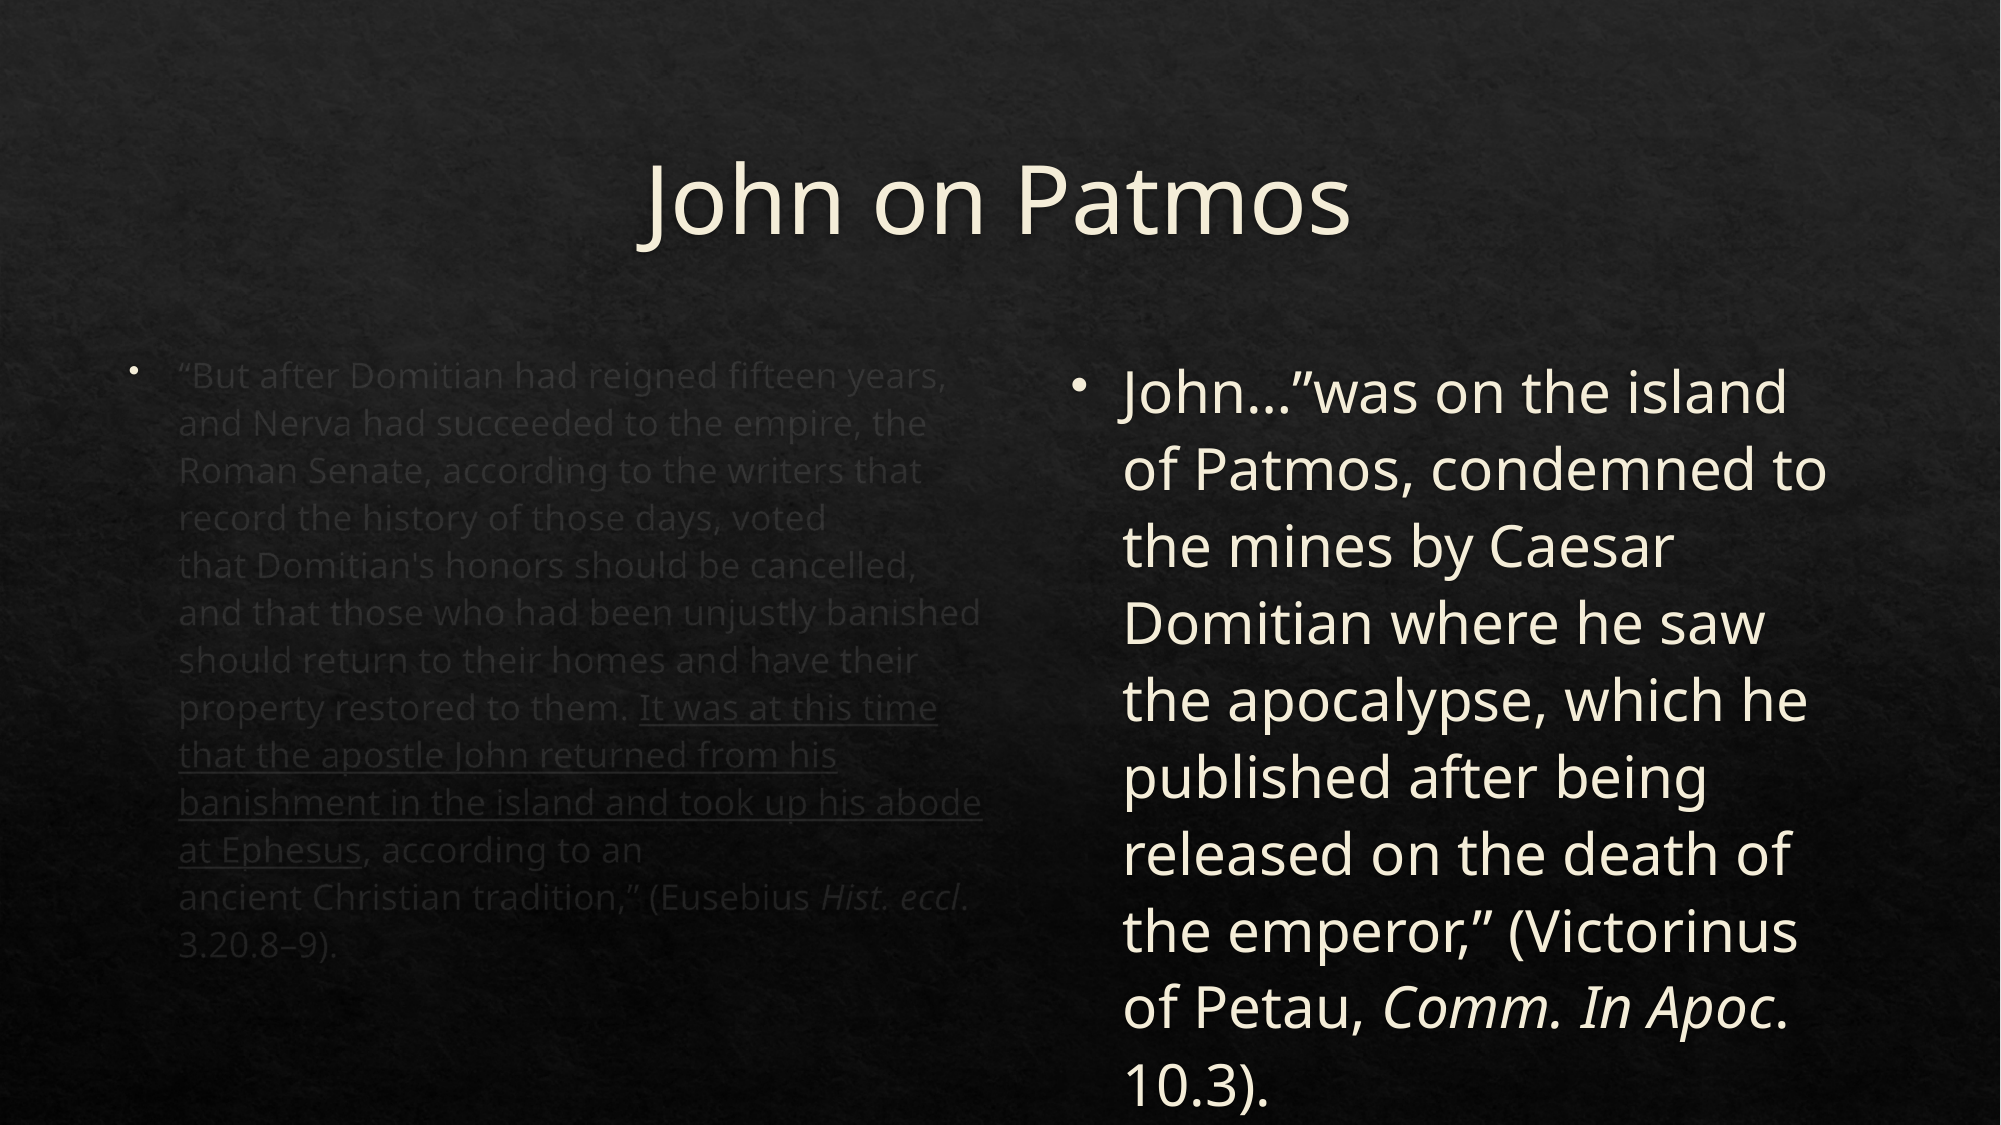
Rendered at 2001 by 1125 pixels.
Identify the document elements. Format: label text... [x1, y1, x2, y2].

list “But after Domitian had reigned fifteen years, and Nerva had succeeded to the empire, the Roman Senate, according to the writers that record the history of those days, voted that Domitian's honors should be cancelled, and that those who had been unjustly banished should return to their homes and have their property restored to them. It was at this time that the apostle John returned from his banishment in the island and took up his abode at Ephesus, according to an ancient Christian tradition,” (Eusebius Hist. eccl. 3.20.8–9). [108, 340, 999, 984]
list John…”was on the island of Patmos, condemned to the mines by Caesar Domitian where he saw the apocalypse, which he published after being released on the death of the emperor,” (Victorinus of Petau, Comm. In Apoc. 10.3). [1051, 340, 1849, 935]
title John on Patmos [149, 99, 1849, 307]
